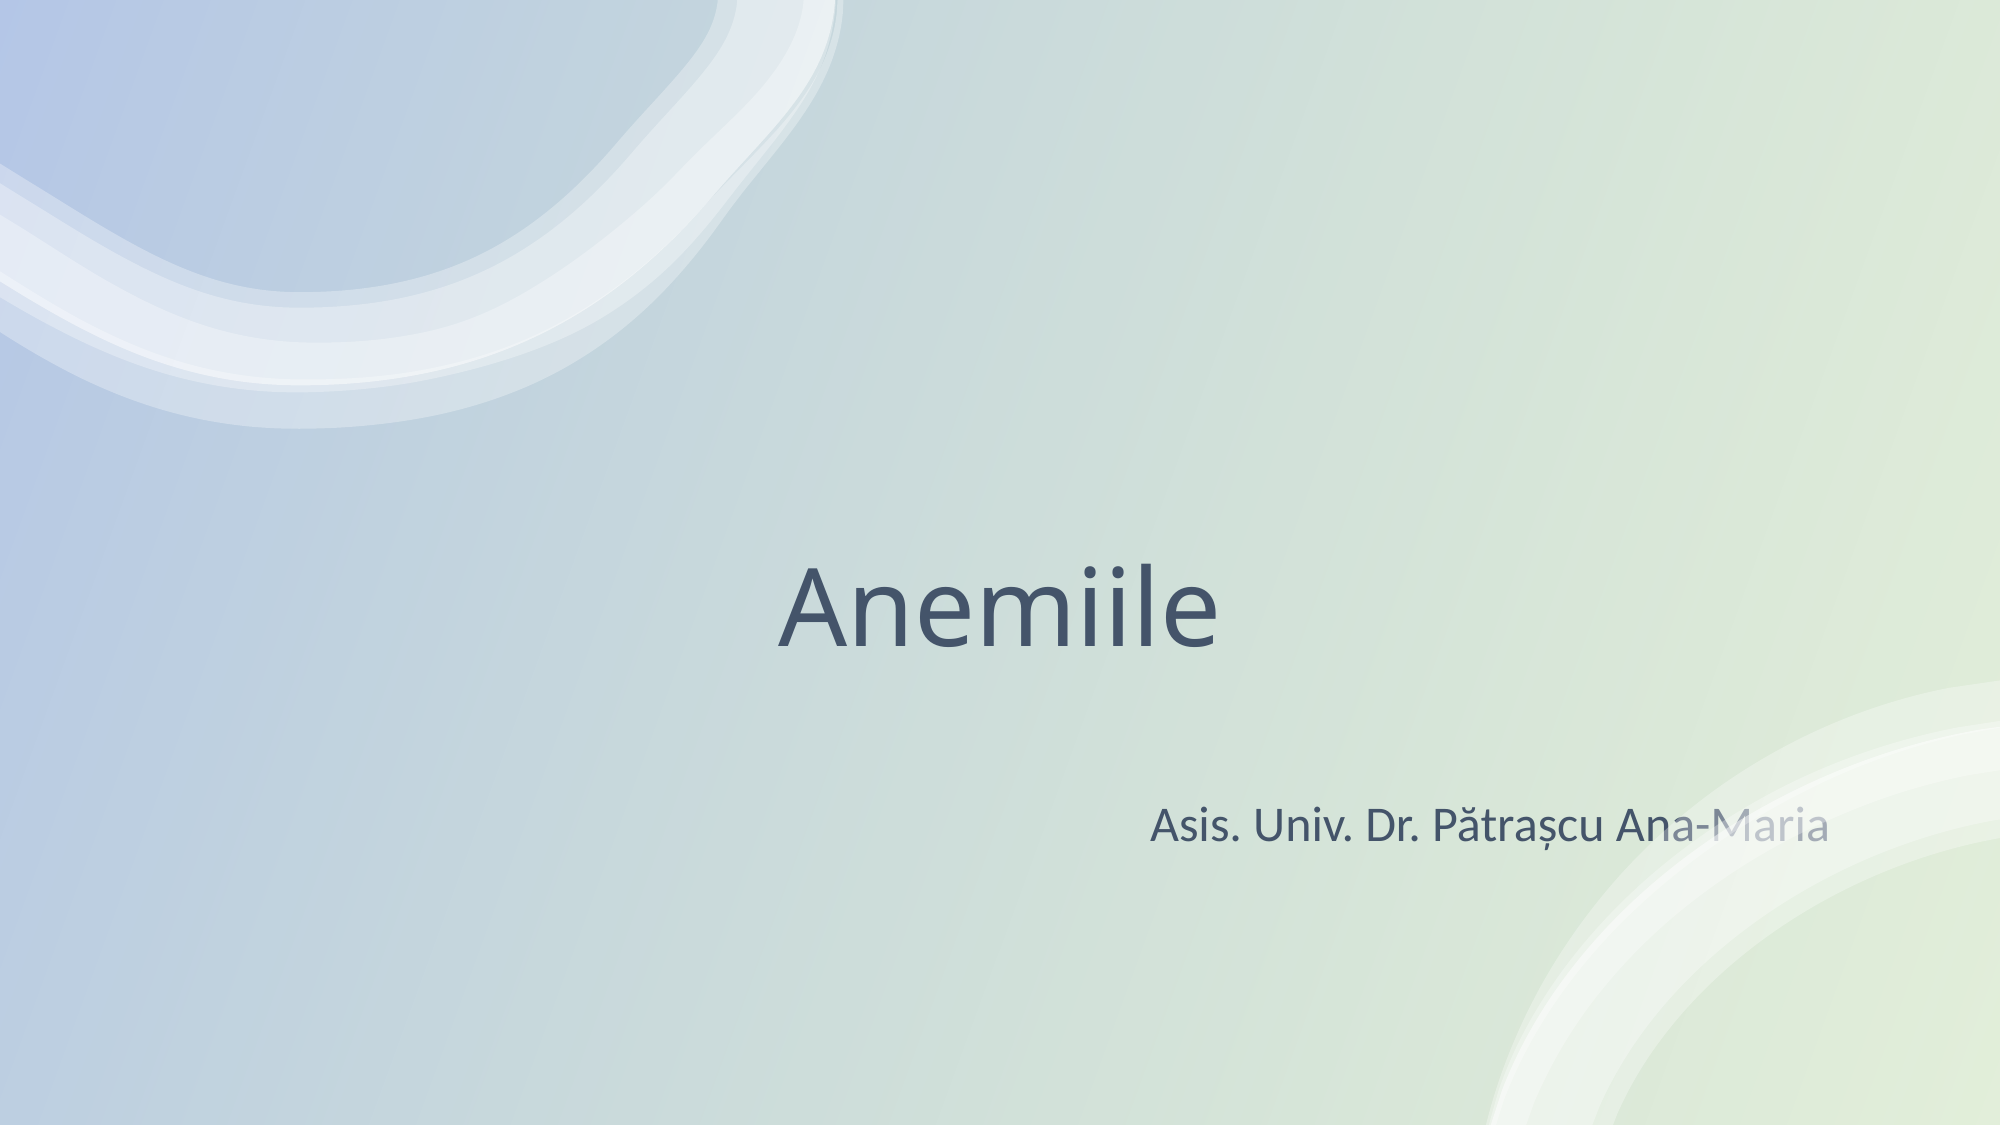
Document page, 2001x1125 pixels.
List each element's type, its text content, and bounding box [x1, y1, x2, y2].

title Anemiile [553, 285, 1447, 678]
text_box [1485, 680, 2000, 1125]
text_box [0, 0, 2000, 1125]
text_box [0, 0, 844, 429]
subtitle Asis. Univ. Dr. Pătrașcu Ana-Maria [1043, 790, 1485, 903]
